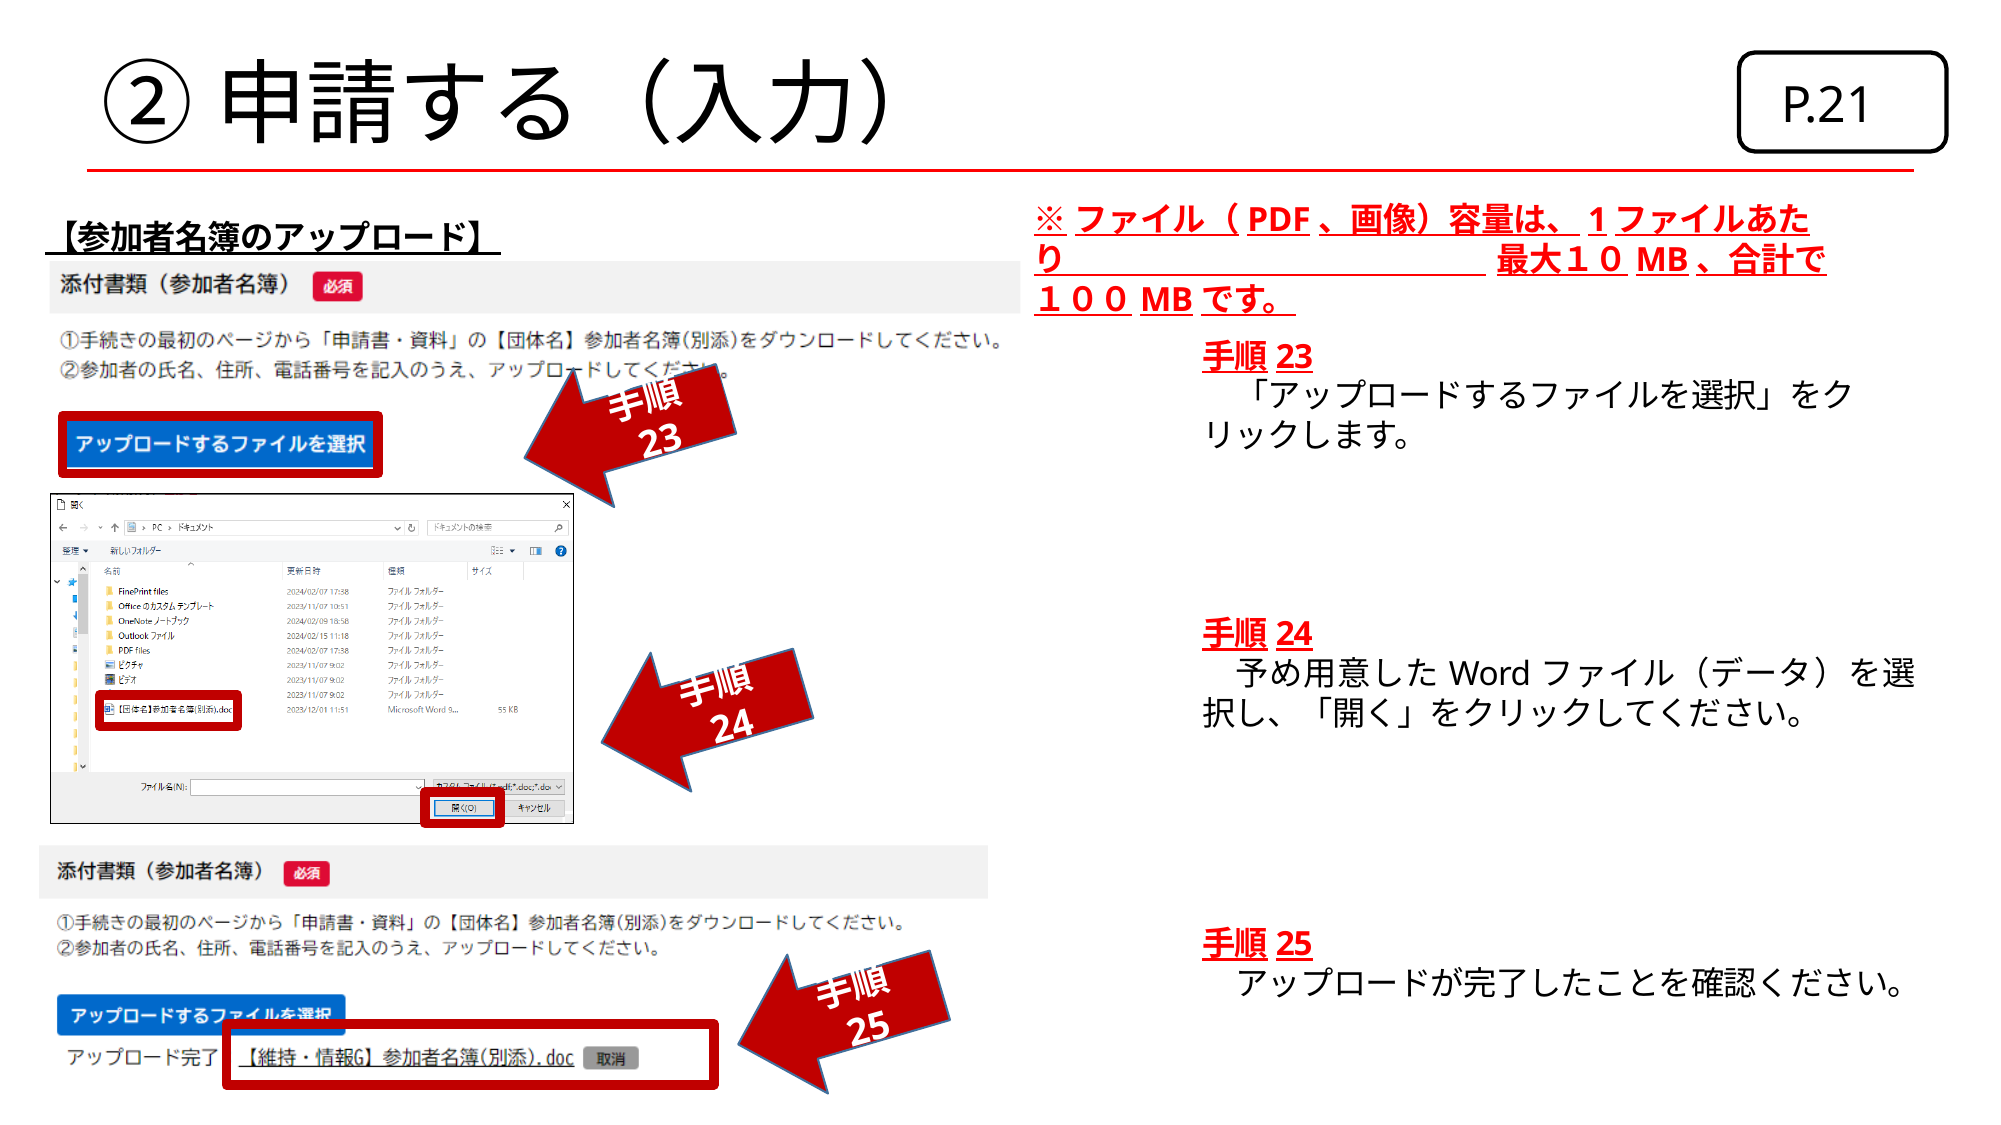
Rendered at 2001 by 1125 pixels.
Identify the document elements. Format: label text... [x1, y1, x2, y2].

text_box 手順23 「アップロードするファイルを選択」をクリックします。 [1200, 332, 1903, 455]
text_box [50, 493, 574, 824]
title ②申請する（入力） [99, 3, 1780, 194]
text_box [617, 626, 811, 795]
text_box 手順25 アップロードが完了したことを確認ください。 [1200, 920, 1931, 1003]
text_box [540, 342, 734, 511]
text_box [753, 928, 948, 1097]
picture [49, 261, 1021, 489]
text_box [1780, 52, 1947, 152]
picture [39, 843, 988, 1079]
text_box P.21 [1780, 70, 1885, 133]
text_box ※ファイル（PDF、画像）容量は、1ファイルあたり 最大１０MB、合計で１００MBです。 [1031, 195, 1838, 318]
text_box 【参加者名簿のアップロード】 [43, 214, 584, 257]
text_box 手順24 予め用意したWordファイル（データ）を選択し、「開く」をクリックしてください。 [1200, 610, 1917, 733]
text_box [226, 1079, 714, 1085]
